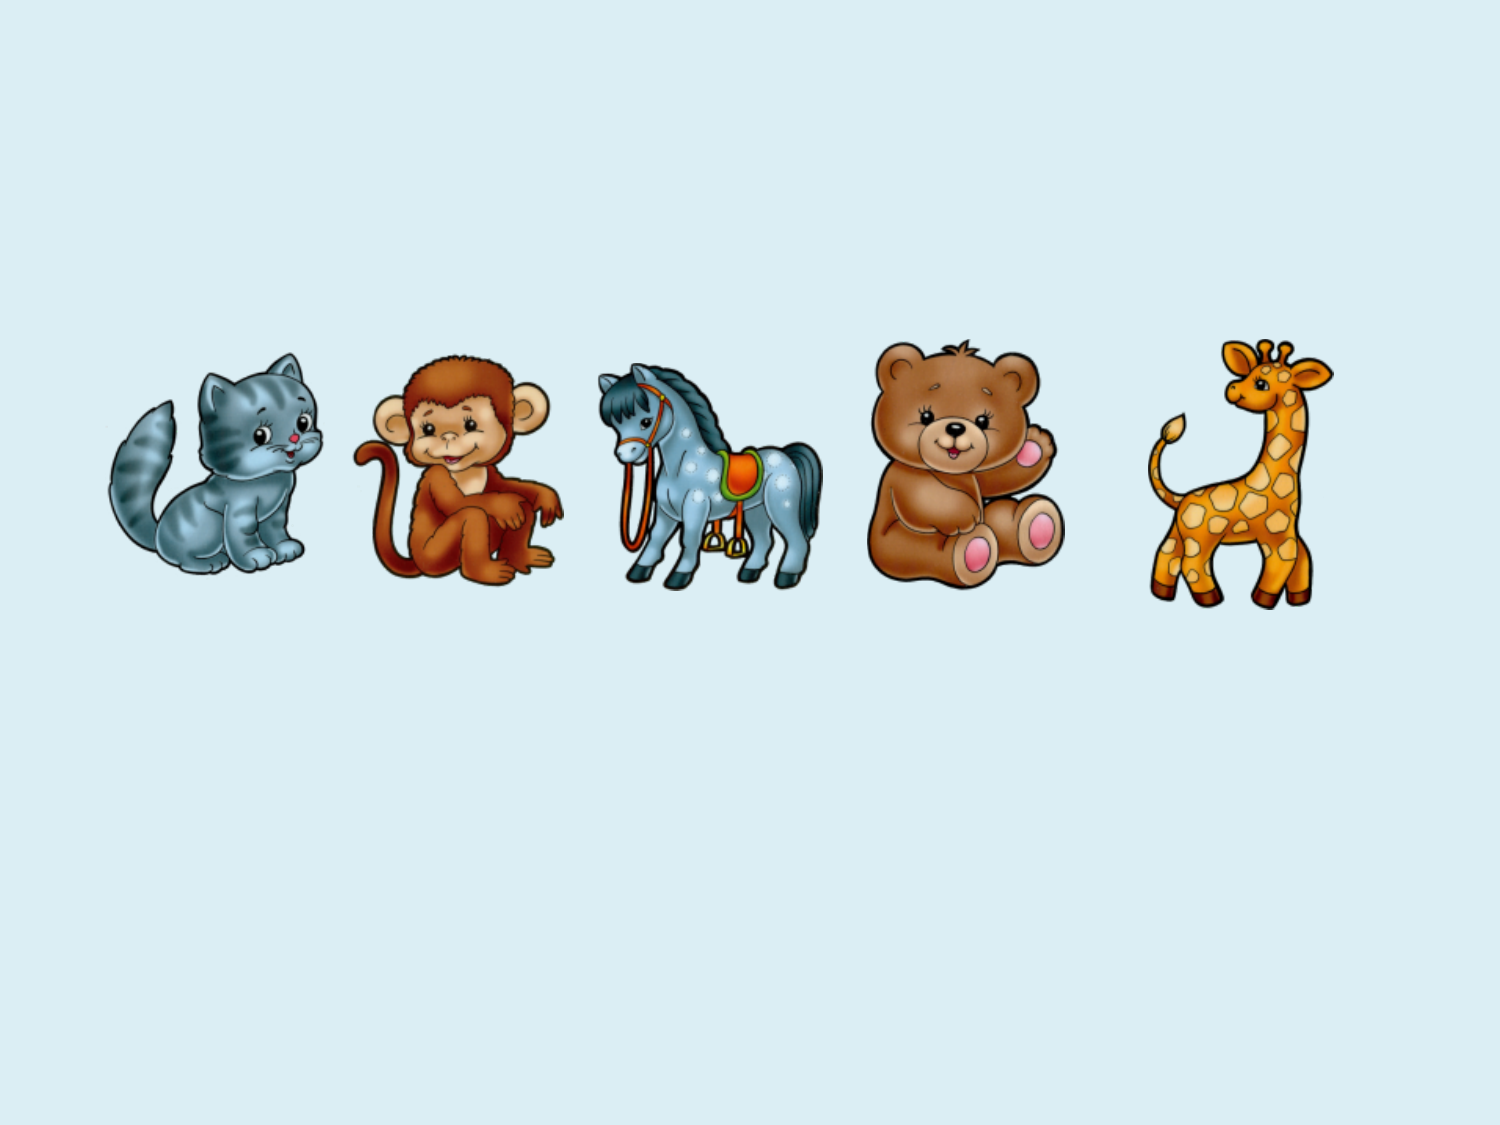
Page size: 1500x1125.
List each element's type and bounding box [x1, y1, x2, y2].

picture [1148, 339, 1335, 610]
picture [105, 351, 325, 581]
picture [597, 362, 823, 591]
picture [866, 339, 1065, 592]
picture [351, 351, 564, 591]
